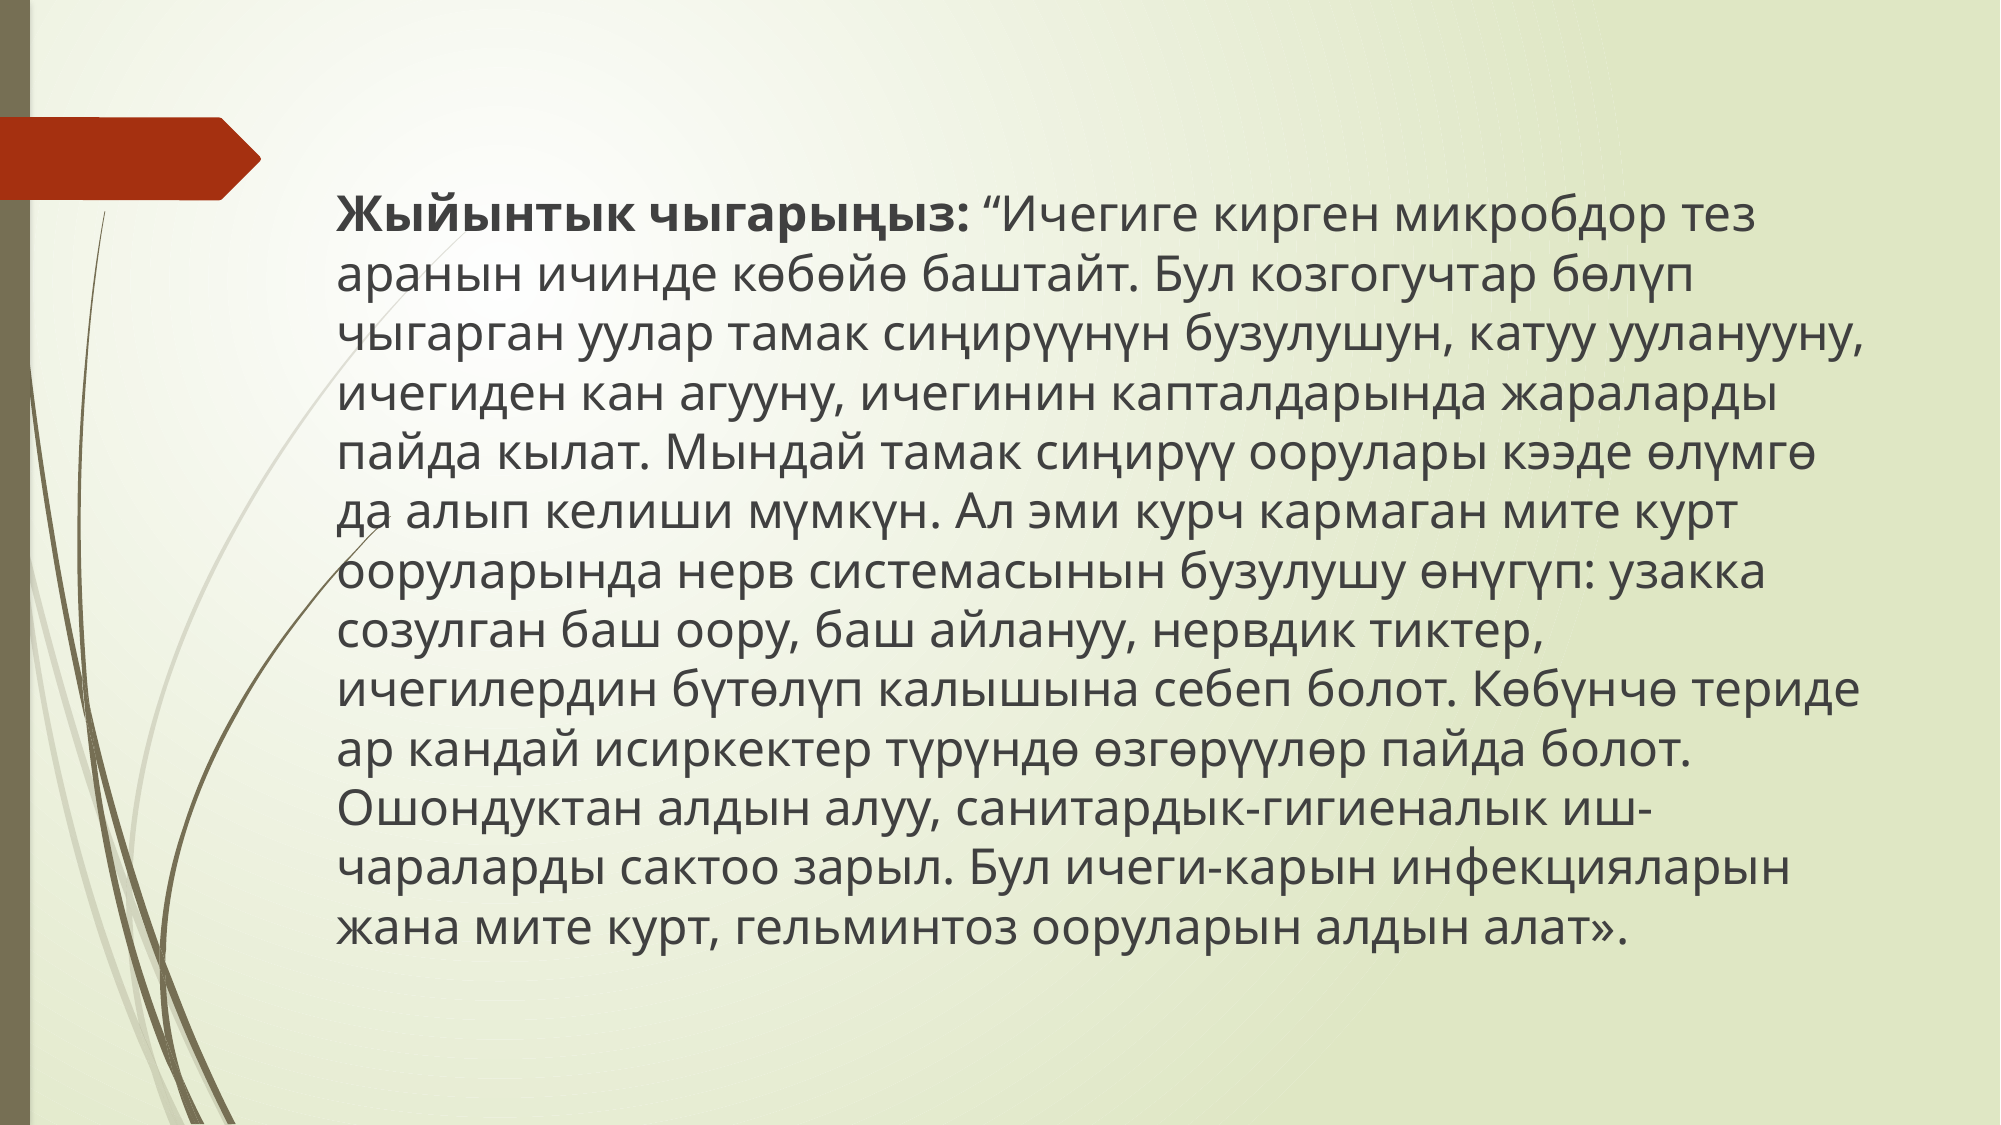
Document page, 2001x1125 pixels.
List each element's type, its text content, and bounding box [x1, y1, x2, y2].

list Жыйынтык чыгарыңыз: “Ичегиге кирген микробдор тез аранын ичинде көбөйө баштайт. Бул козгогучтар бөлүп чыгарган уулар тамак сиңирүүнүн бузулушун, катуу ууланууну, ичегиден кан агууну, ичегинин капталдарында жараларды пайда кылат. Мындай тамак сиңирүү оорулары кээде өлүмгө да алып келиши мүмкүн. Ал эми курч кармаган мите курт ооруларында нерв системасынын бузулушу өнүгүп: узакка созулган баш оору, баш айлануу, нервдик тиктер, ичегилердин бүтөлүп калышына себеп болот. Көбүнчө териде ар кандай исиркектер түрүндө өзгөрүүлөр пайда болот. Ошондуктан алдын алуу, санитардык-гигиеналык иш-чараларды сактоо зарыл. Бул ичеги-карын инфекцияларын жана мите курт, гельминтоз ооруларын алдын алат». [321, 174, 1888, 970]
